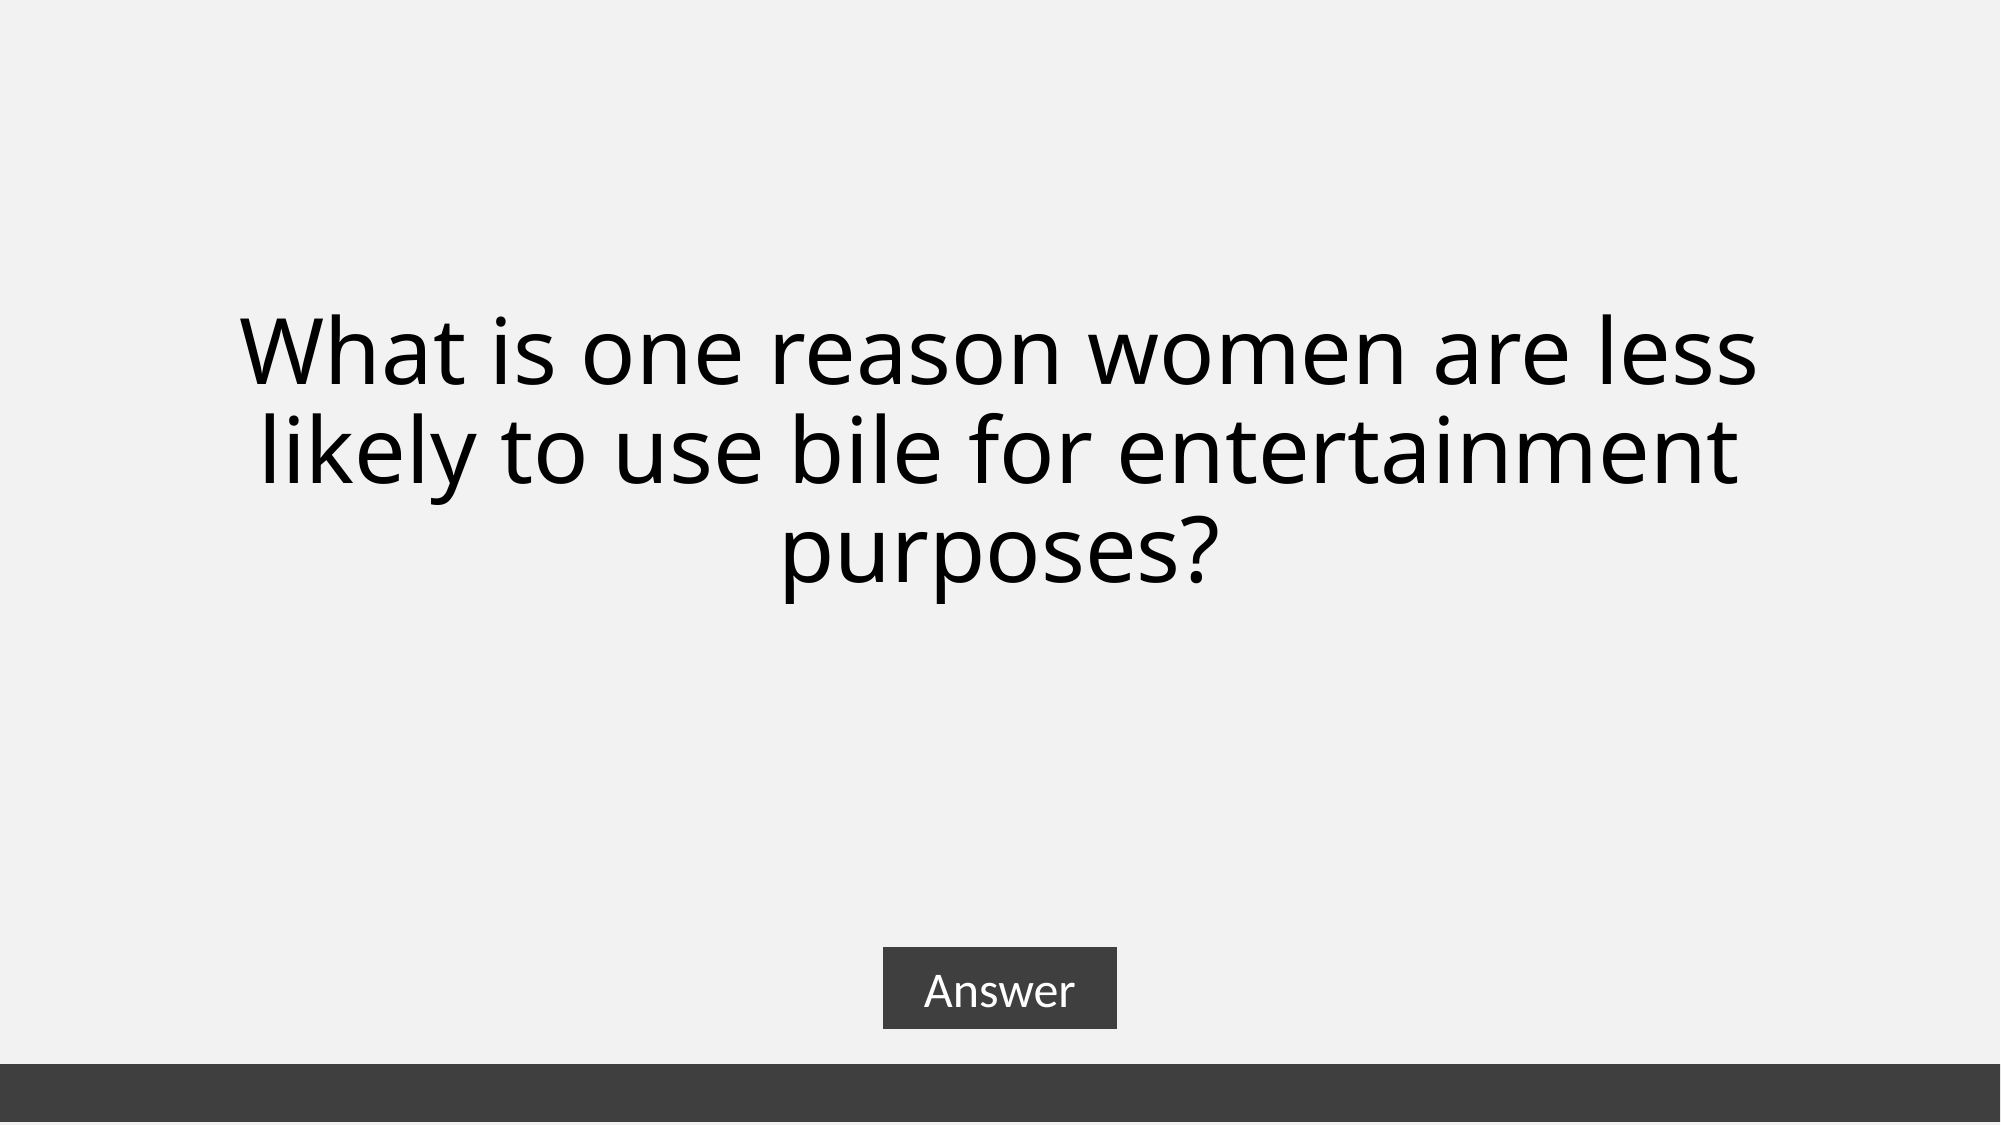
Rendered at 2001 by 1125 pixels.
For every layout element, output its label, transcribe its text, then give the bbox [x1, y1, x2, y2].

title What is one reason women are less likely to use bile for entertainment purposes? [137, 345, 1863, 563]
